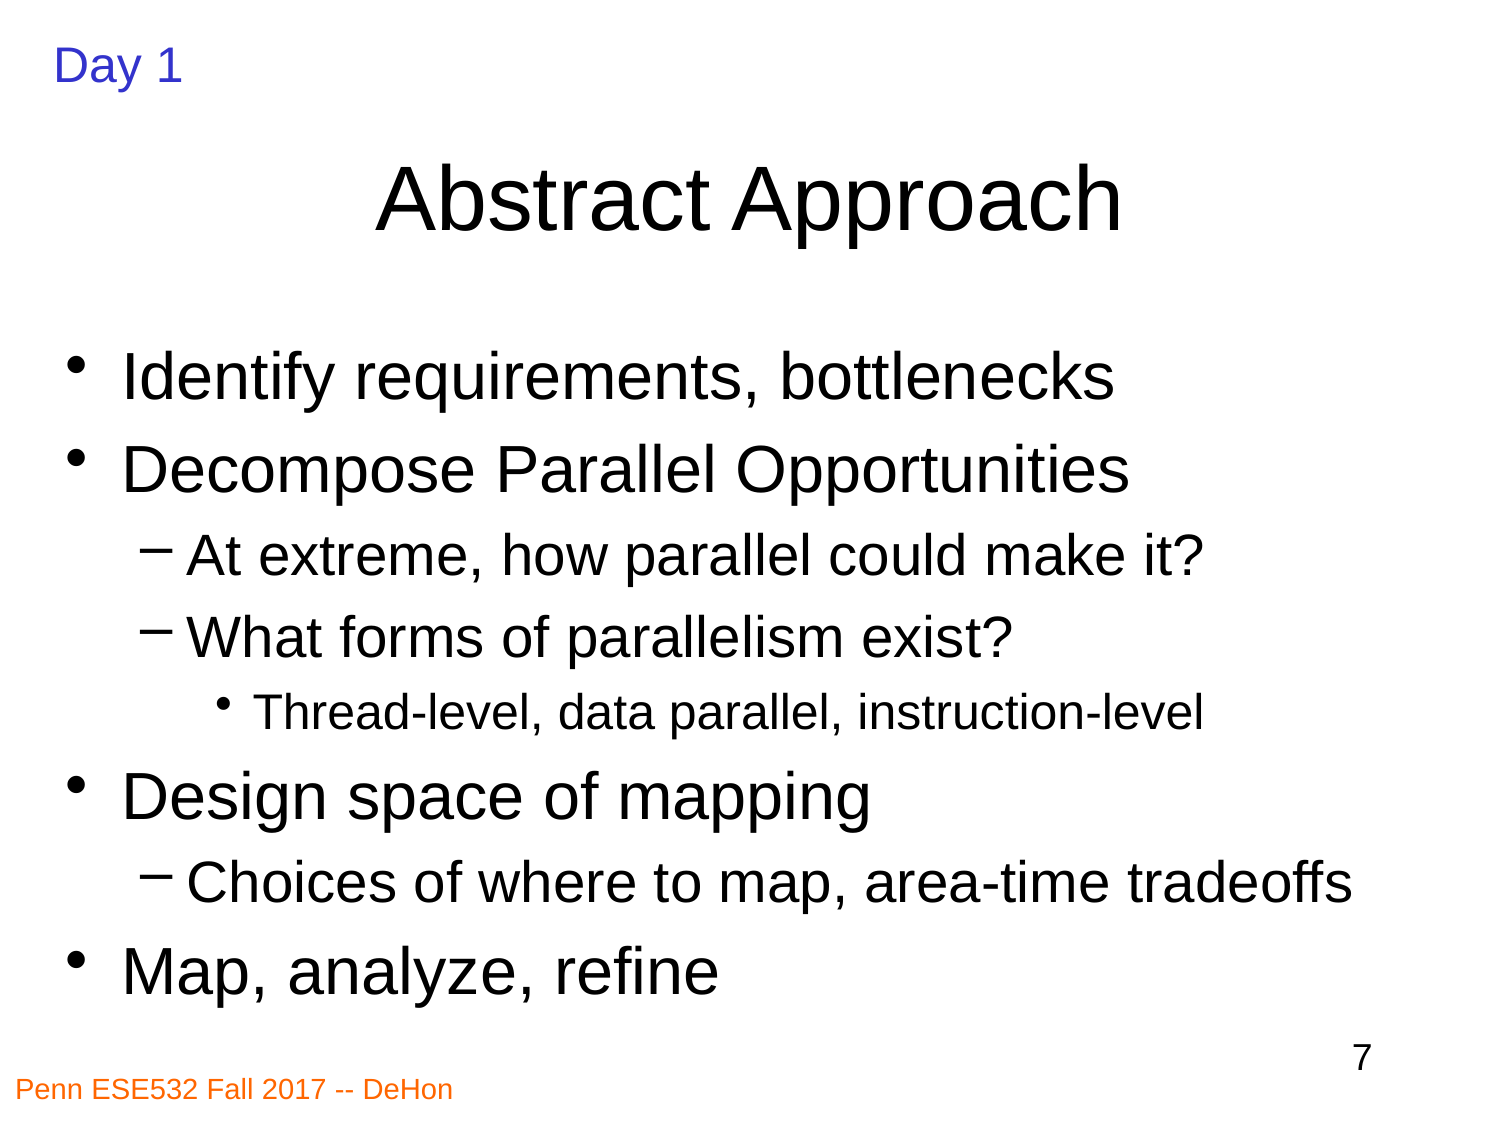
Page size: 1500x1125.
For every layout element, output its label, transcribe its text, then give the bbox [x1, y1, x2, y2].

title Abstract Approach [112, 99, 1388, 288]
list Identify requirements, bottlenecks Decompose Parallel Opportunities At extreme, how parallel could make it? What forms of parallelism exist? Thread-level, data parallel, instruction-level Design space of mapping Choices of where to map, area-time tradeoffs Map, analyze, refine [49, 324, 1388, 1051]
slide_number 7 [1074, 1024, 1388, 1101]
slide_number Penn ESE532 Fall 2017 -- DeHon [0, 1062, 613, 1125]
text_box Day 1 [38, 24, 199, 100]
